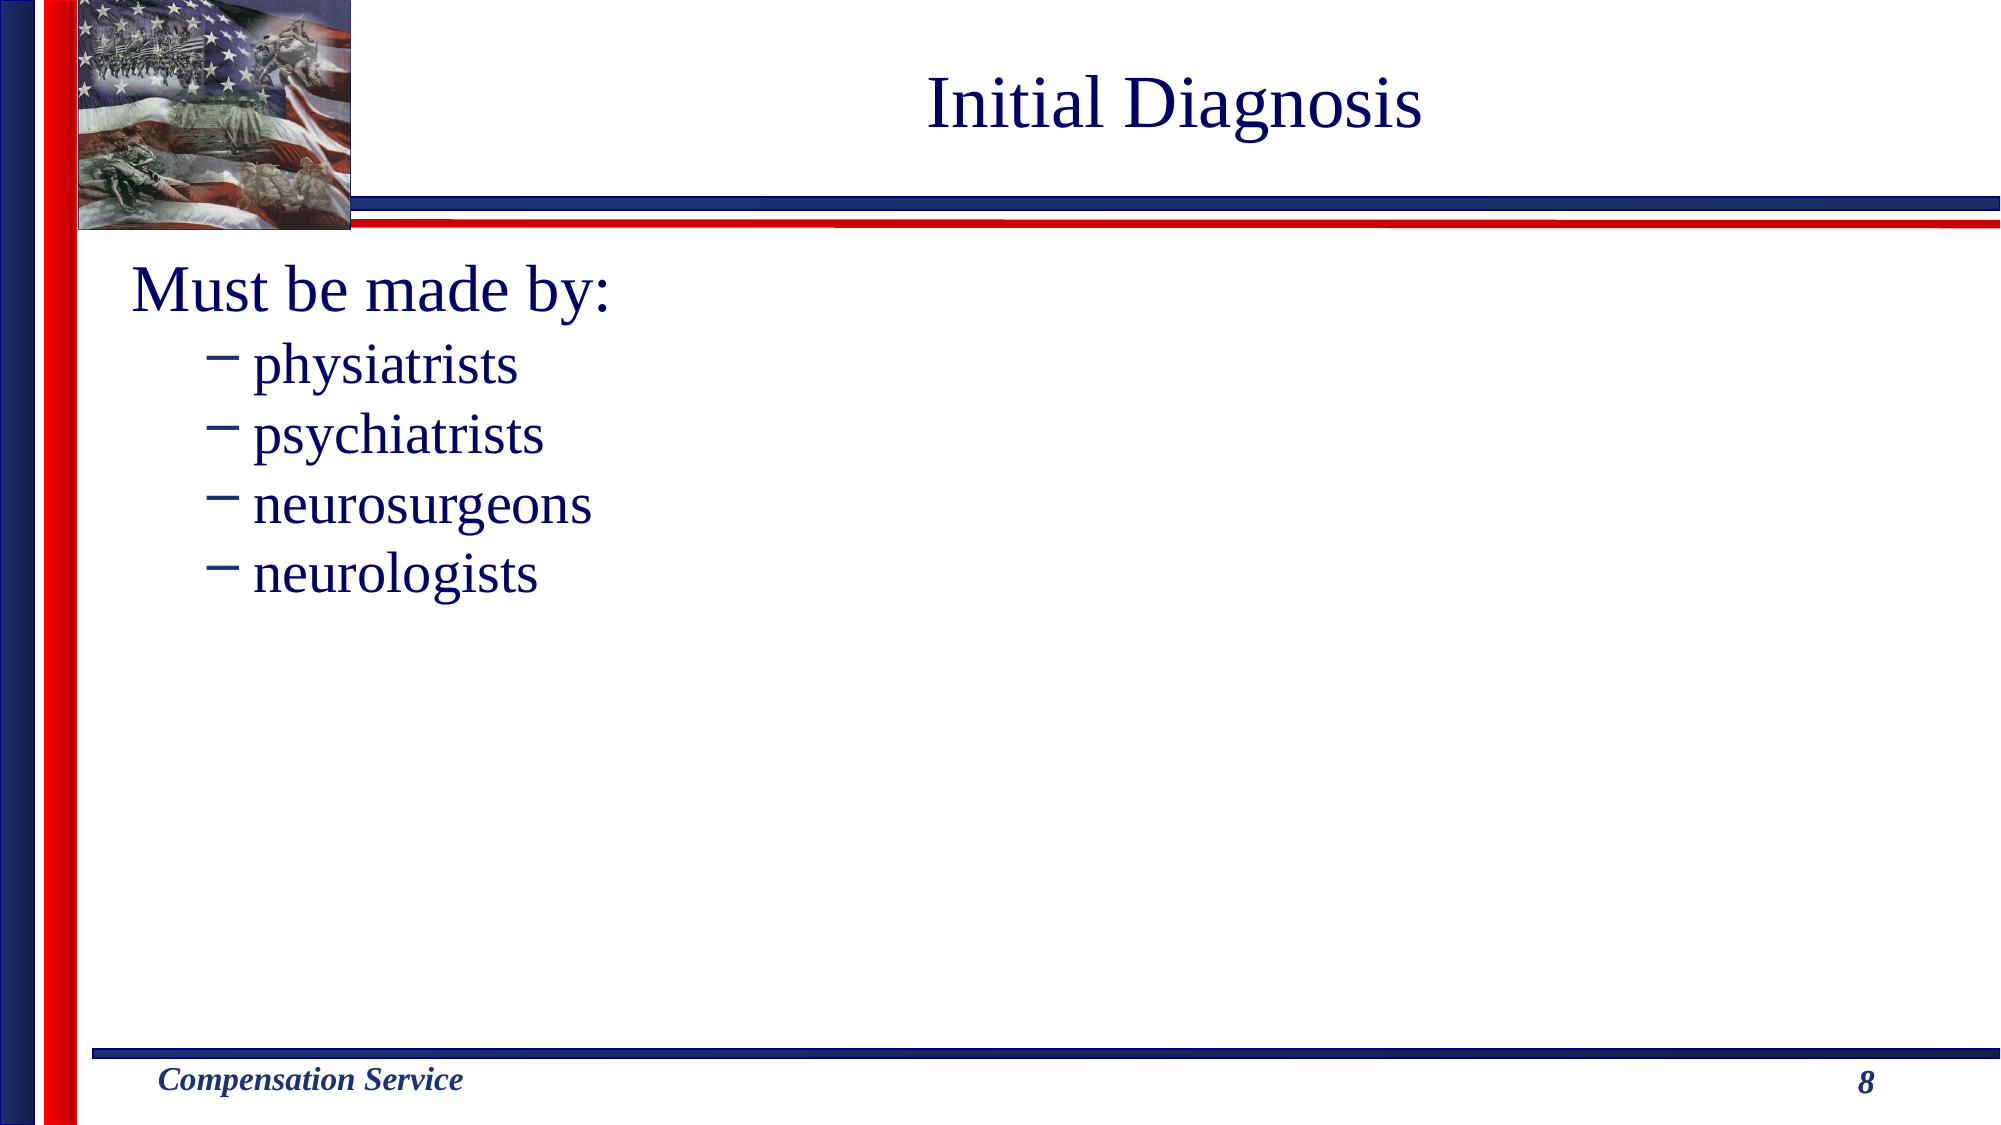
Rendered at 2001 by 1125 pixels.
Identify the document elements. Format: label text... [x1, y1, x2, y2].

picture [78, 0, 351, 230]
list Must be made by: physiatrists psychiatrists neurosurgeons neurologists [116, 237, 1967, 1038]
slide_number 8 [1733, 1042, 2000, 1118]
text_box Initial Diagnosis [350, 0, 2000, 195]
